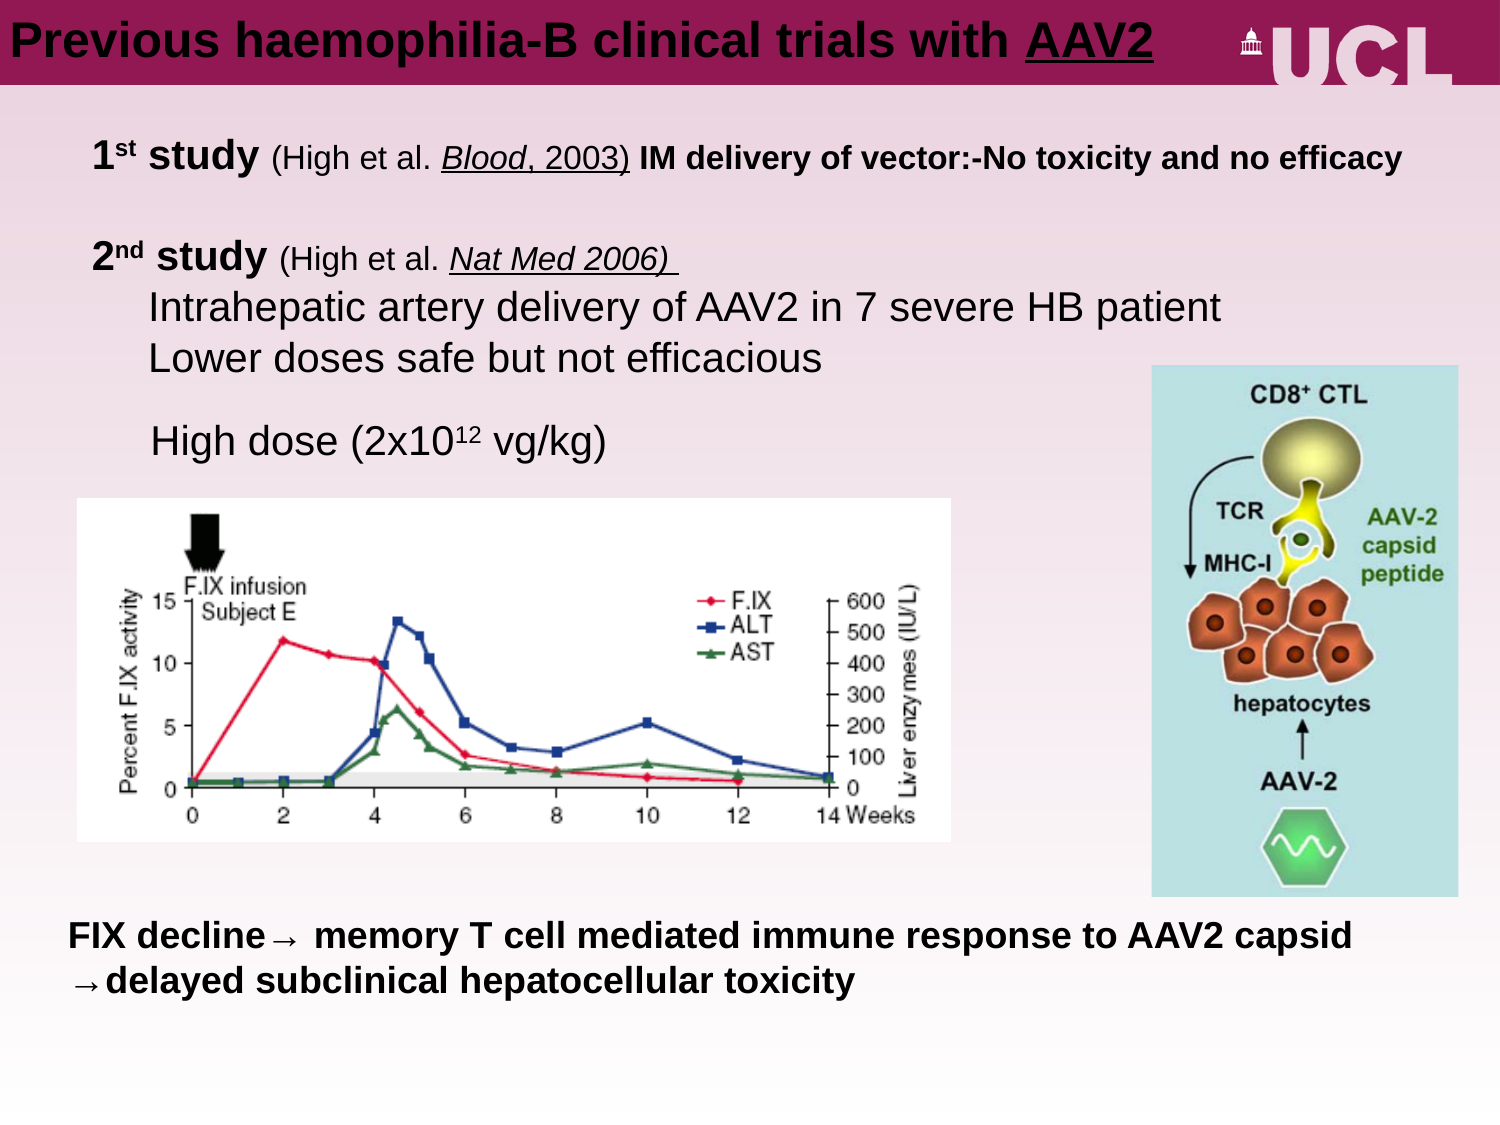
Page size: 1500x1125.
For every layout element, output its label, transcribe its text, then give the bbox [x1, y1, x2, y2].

text_box FIX decline→ memory T cell mediated immune response to AAV2 capsid →delayed subclinical hepatocellular toxicity [53, 903, 1378, 1009]
text_box Previous haemophilia-B clinical trials with AAV2 [0, 0, 1388, 213]
list 1st study (High et al. Blood, 2003) IM delivery of vector:-No toxicity and no efficacy 2nd study (High et al. Nat Med 2006) Intrahepatic artery delivery of AAV2 in 7 severe HB patient Lower doses safe but not efficacious [76, 127, 1427, 589]
picture [1151, 365, 1459, 897]
picture [1388, 0, 1500, 85]
text_box High dose (2x1012 vg/kg) [135, 406, 692, 497]
picture [76, 498, 952, 842]
